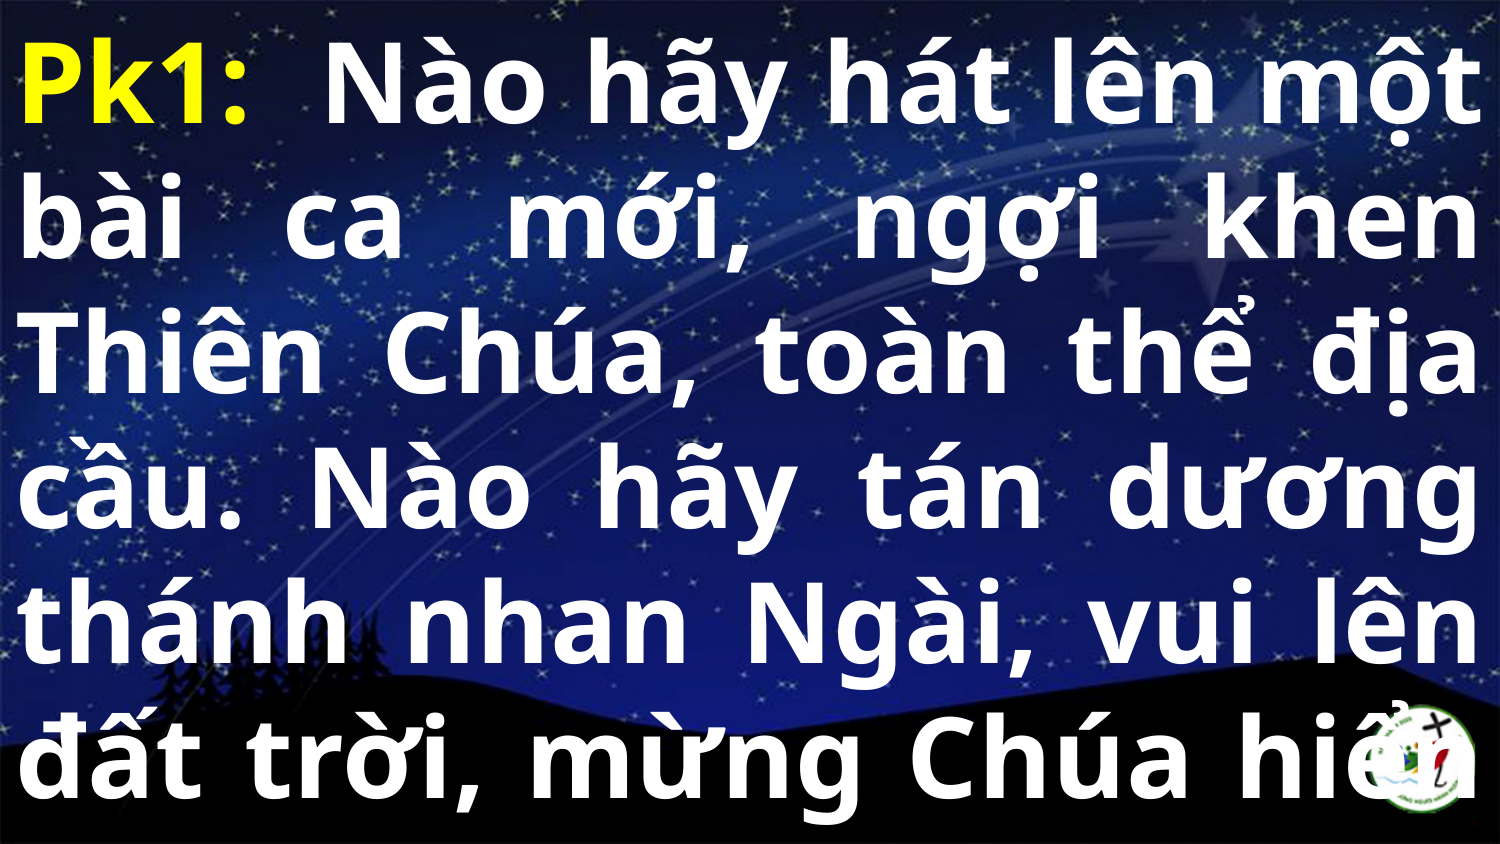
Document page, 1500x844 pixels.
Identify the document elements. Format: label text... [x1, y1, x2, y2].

list Pk1: Nào hãy hát lên một bài ca mới, ngợi khen Thiên Chúa, toàn thể địa cầu. Nào hãy tán dương thánh nhan Ngài, vui lên đất trời, mừng Chúa hiển vinh. [0, 3, 1500, 844]
